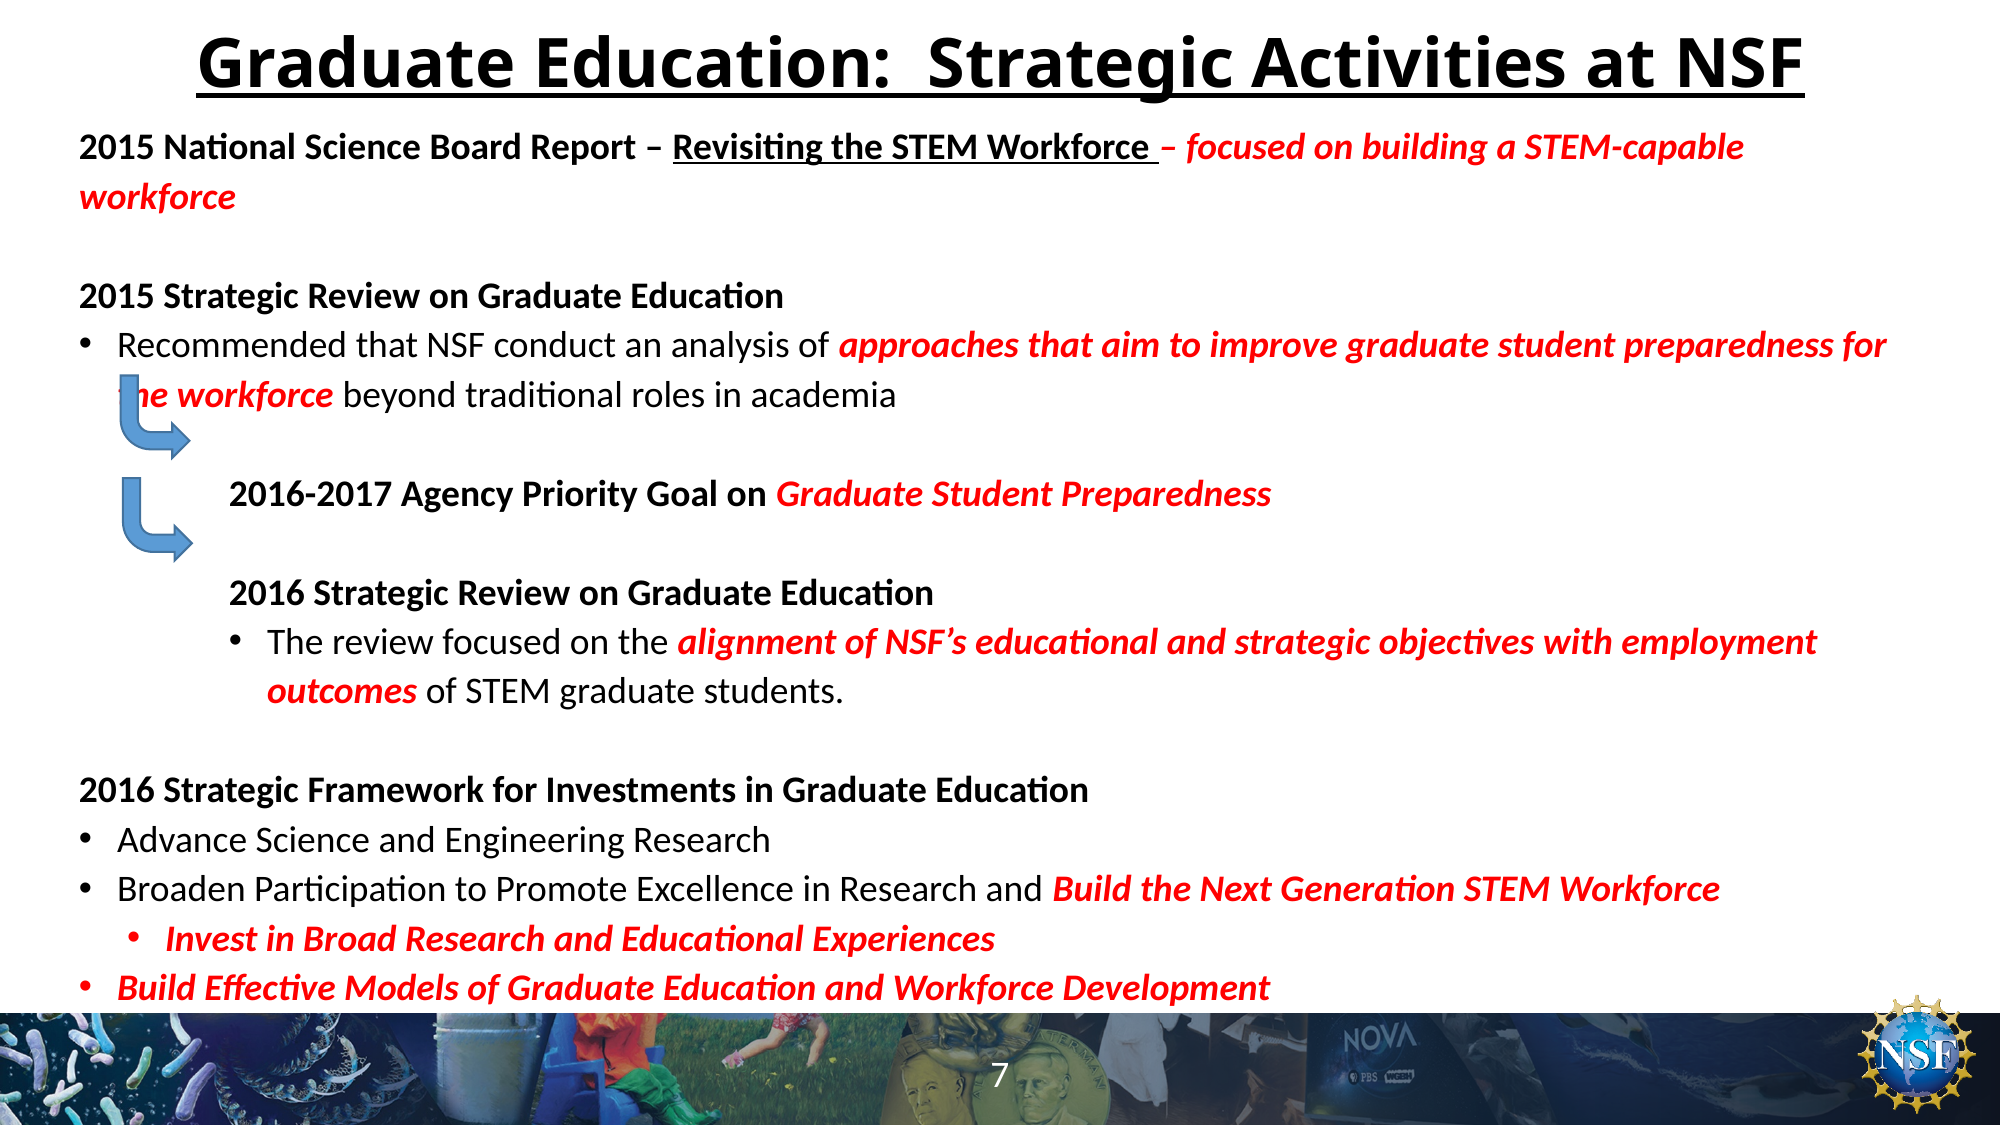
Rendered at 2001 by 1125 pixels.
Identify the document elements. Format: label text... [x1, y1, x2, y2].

text_box [119, 374, 191, 461]
picture [1855, 992, 1978, 1116]
slide_number 7 [774, 1042, 1225, 1103]
picture [0, 1013, 1056, 1125]
text_box [121, 477, 194, 563]
text_box 2015 National Science Board Report – Revisiting the STEM Workforce – focused on building a STEM-capable workforce 2015 Strategic Review on Graduate Education Recommended that NSF conduct an analysis of approaches that aim to improve graduate student preparedness for the workforce beyond traditional roles in academia 2016-2017 Agency Priority Goal on Graduate Student Preparedness 2016 Strategic Review on Graduate Education The review focused on the alignment of NSF’s educational and strategic objectives with employment outcomes of STEM graduate students. 2016 Strategic Framework for Investments in Graduate Education Advance Science and Engineering Research Broaden Participation to Promote Excellence in Research and Build the Next Generation STEM Workforce Invest in Broad Research and Educational Experiences Build Effective Models of Graduate Education and Workforce Development [64, 110, 1924, 1005]
title Graduate Education: Strategic Activities at NSF [56, 20, 1945, 111]
